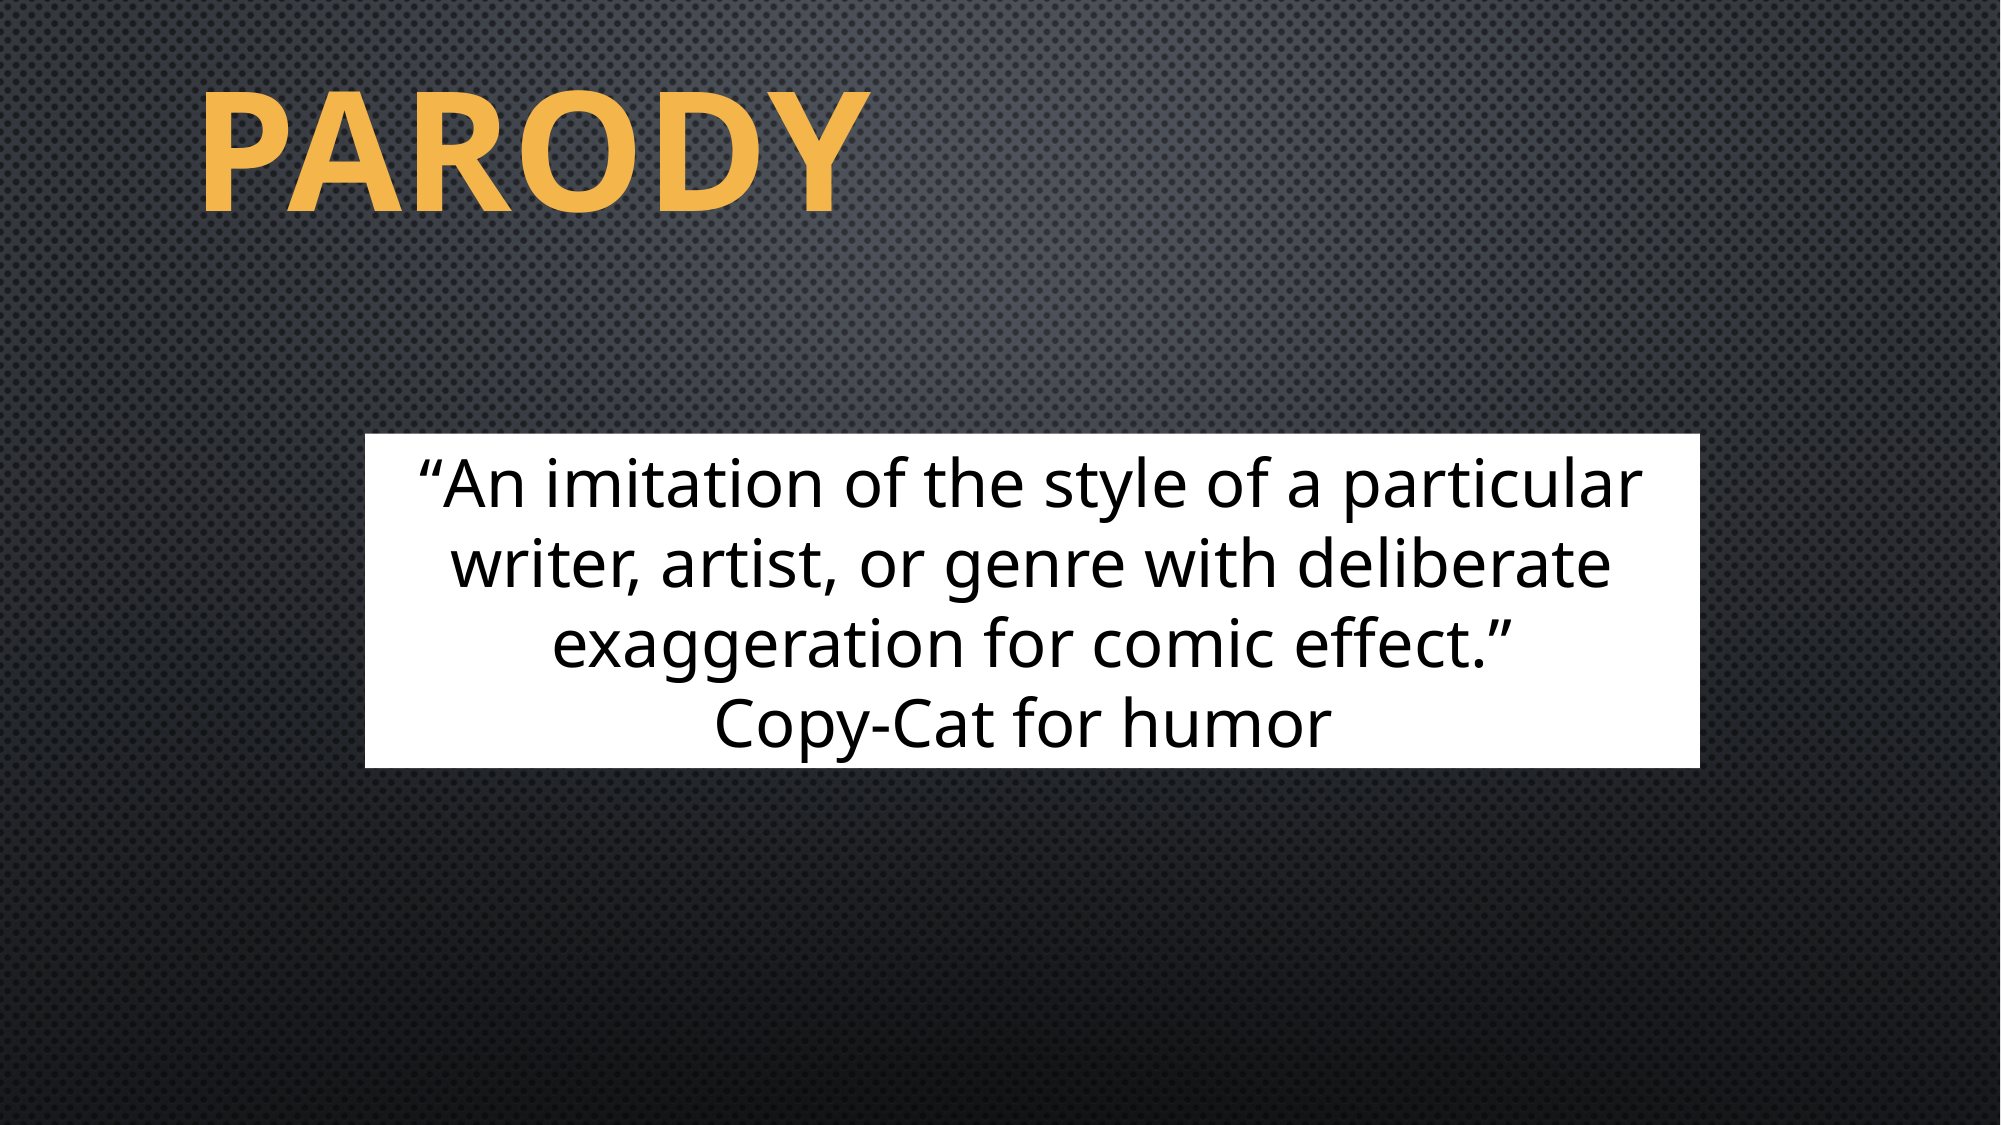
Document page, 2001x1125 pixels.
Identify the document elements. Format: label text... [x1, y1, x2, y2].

text_box “An imitation of the style of a particular writer, artist, or genre with deliberate exaggeration for comic effect.” Copy-Cat for humor [365, 433, 1700, 769]
title PARODY [0, 0, 1063, 253]
